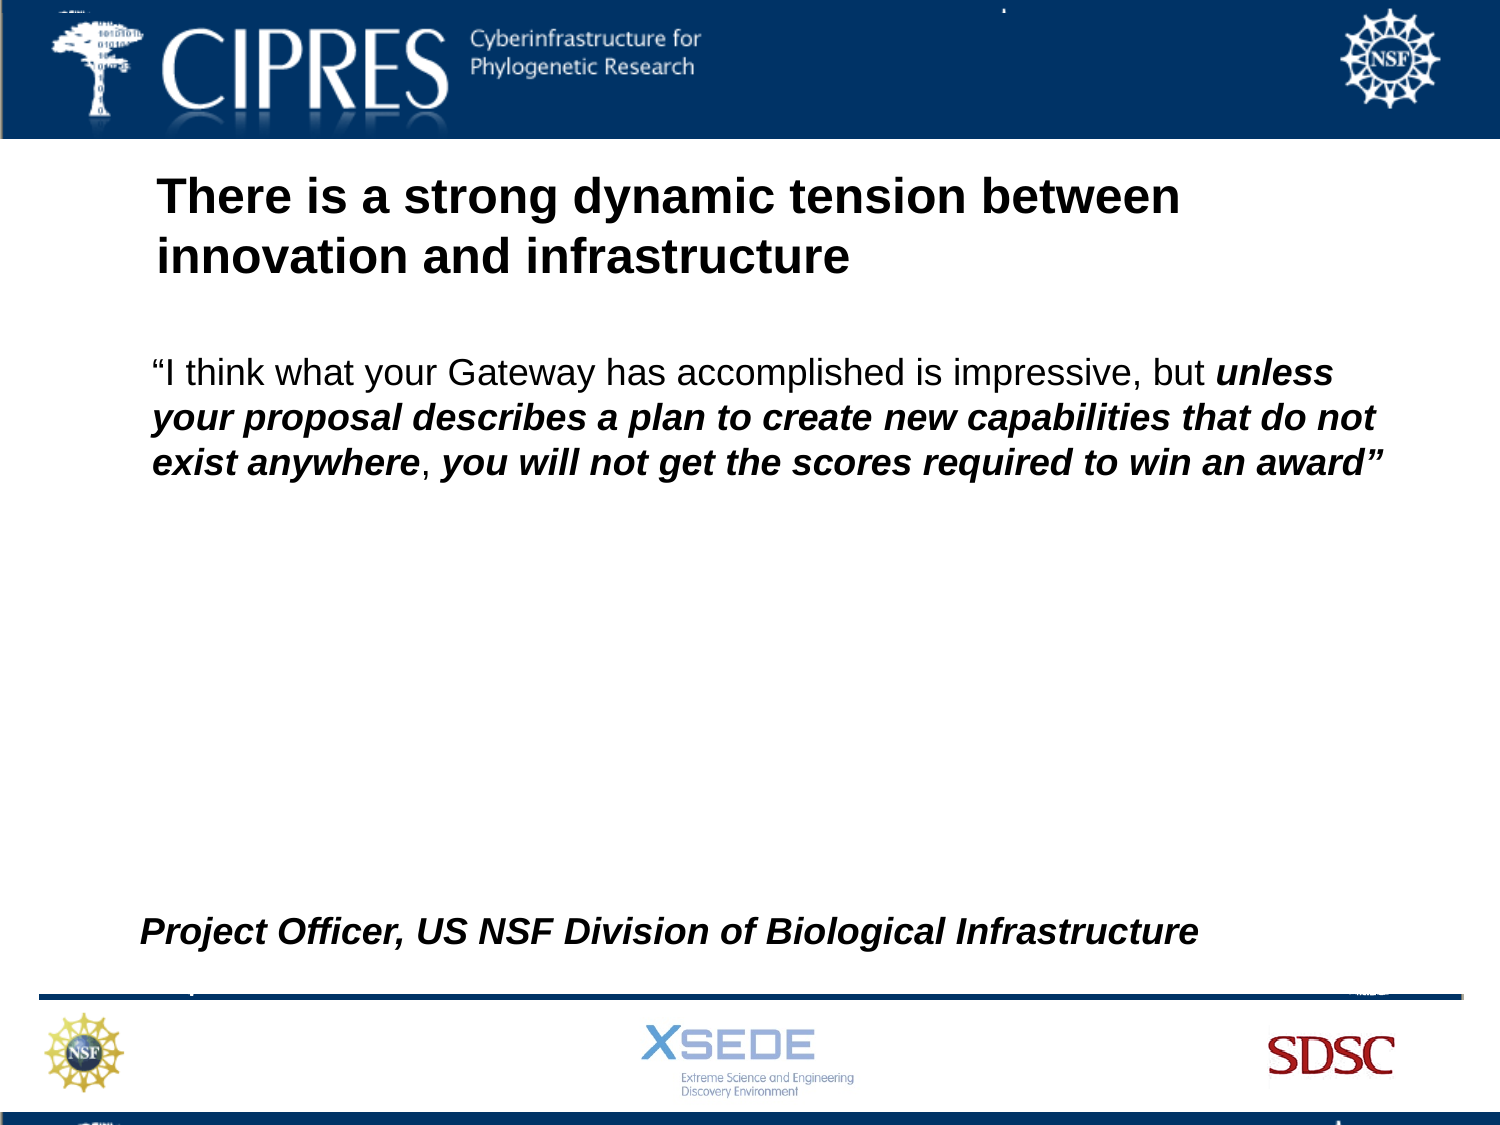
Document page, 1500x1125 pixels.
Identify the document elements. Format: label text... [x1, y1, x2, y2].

picture [0, 1112, 1500, 1125]
text_box Project Officer, US NSF Division of Biological Infrastructure [124, 899, 1400, 960]
picture [39, 1001, 138, 1100]
picture [0, 0, 1500, 139]
picture [629, 1017, 865, 1106]
text_box There is a strong dynamic tension between innovation and infrastructure [141, 156, 1413, 292]
picture [39, 994, 1464, 1000]
picture [1267, 1025, 1396, 1089]
text_box “I think what your Gateway has accomplished is impressive, but unless your proposal describes a plan to create new capabilities that do not exist anywhere, you will not get the scores required to win an award” [137, 340, 1413, 536]
